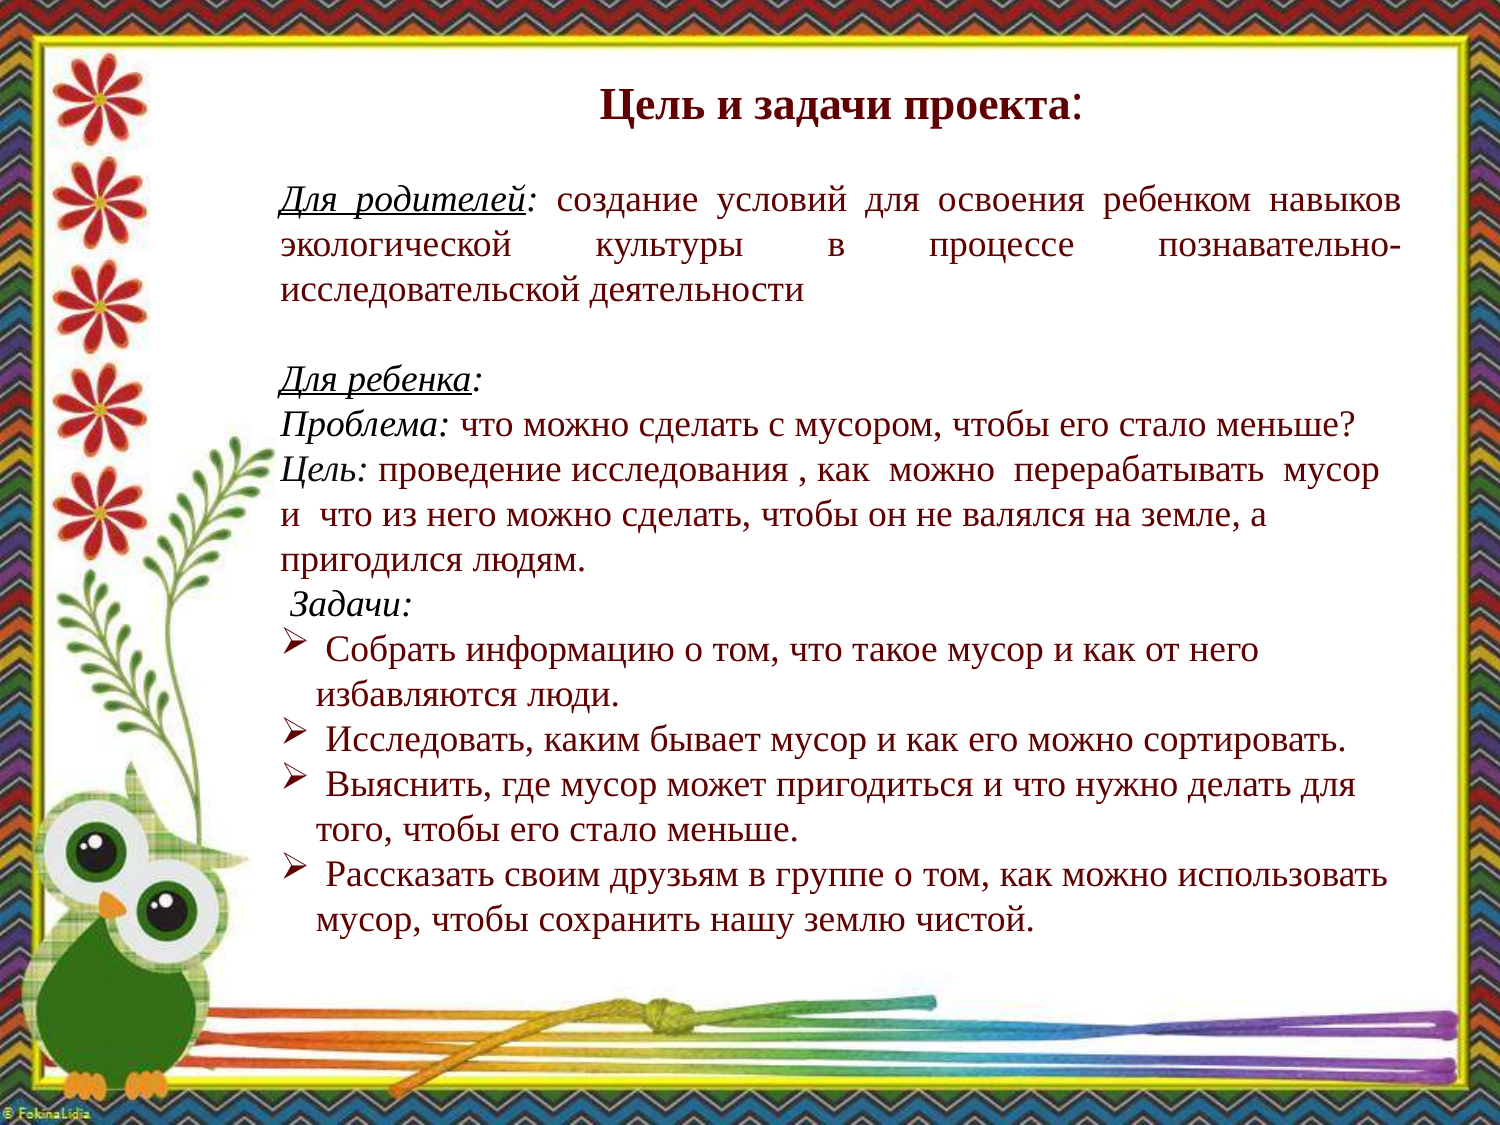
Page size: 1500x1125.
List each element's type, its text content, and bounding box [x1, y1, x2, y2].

text_box Цель и задачи проекта: Для родителей: создание условий для освоения ребенком навыков экологической культуры в процессе познавательно-исследовательской деятельности Для ребенка: Проблема: что можно сделать с мусором, чтобы его стало меньше? Цель: проведение исследования , как можно перерабатывать мусор и что из него можно сделать, чтобы он не валялся на земле, а пригодился людям. Задачи: Собрать информацию о том, что такое мусор и как от него избавляются люди. Исследовать, каким бывает мусор и как его можно сортировать. Выяснить, где мусор может пригодиться и что нужно делать для того, чтобы его стало меньше. Рассказать своим друзьям в группе о том, как можно использовать мусор, чтобы сохранить нашу землю чистой. [265, 66, 1418, 992]
picture [0, 0, 1500, 1125]
